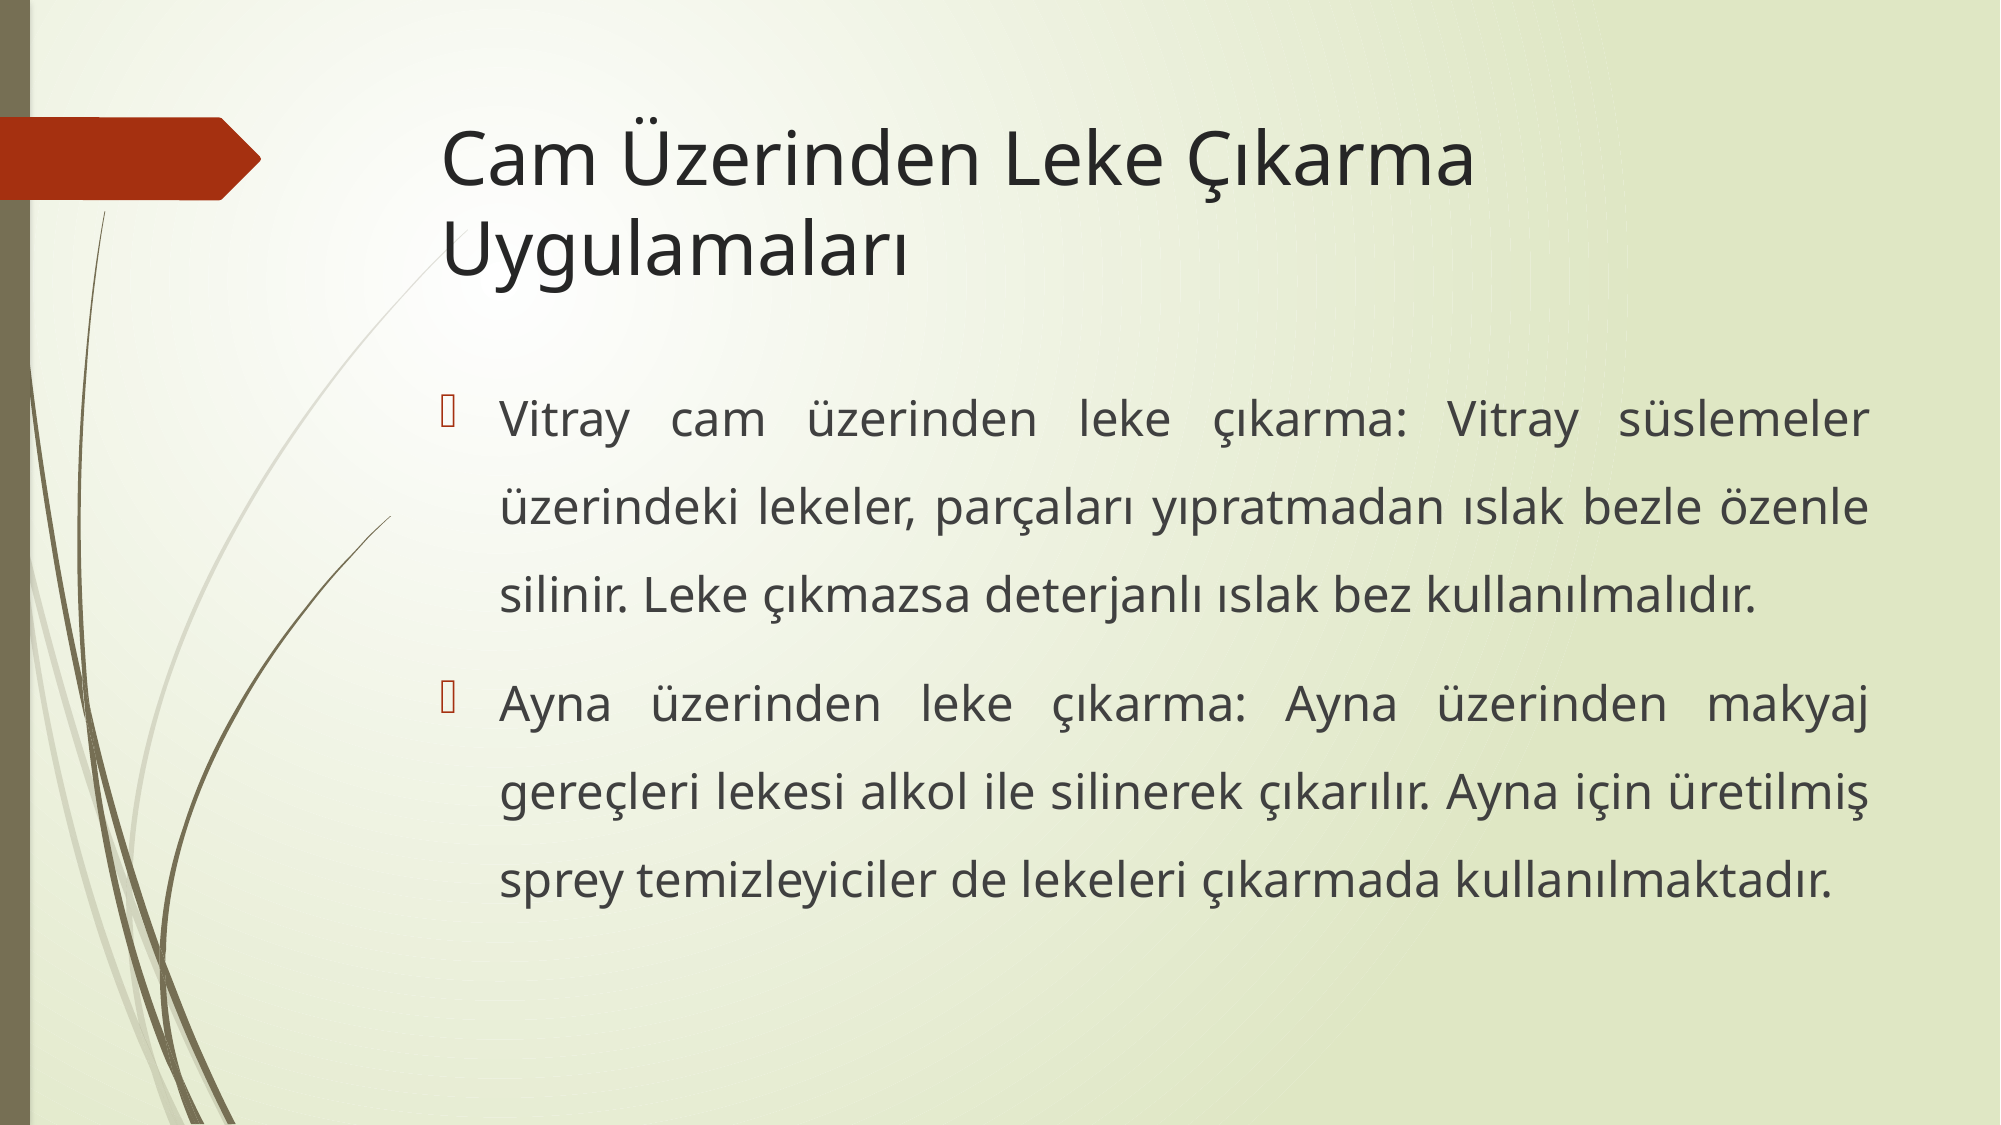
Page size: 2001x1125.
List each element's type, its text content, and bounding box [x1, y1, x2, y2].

title Cam Üzerinden Leke Çıkarma Uygulamaları [425, 102, 1888, 313]
list Vitray cam üzerinden leke çıkarma: Vitray süslemeler üzerindeki lekeler, parçaları yıpratmadan ıslak bezle özenle silinir. Leke çıkmazsa deterjanlı ıslak bez kullanılmalıdır. Ayna üzerinden leke çıkarma: Ayna üzerinden makyaj gereçleri lekesi alkol ile silinerek çıkarılır. Ayna için üretilmiş sprey temizleyiciler de lekeleri çıkarmada kullanılmaktadır. [424, 350, 1888, 970]
